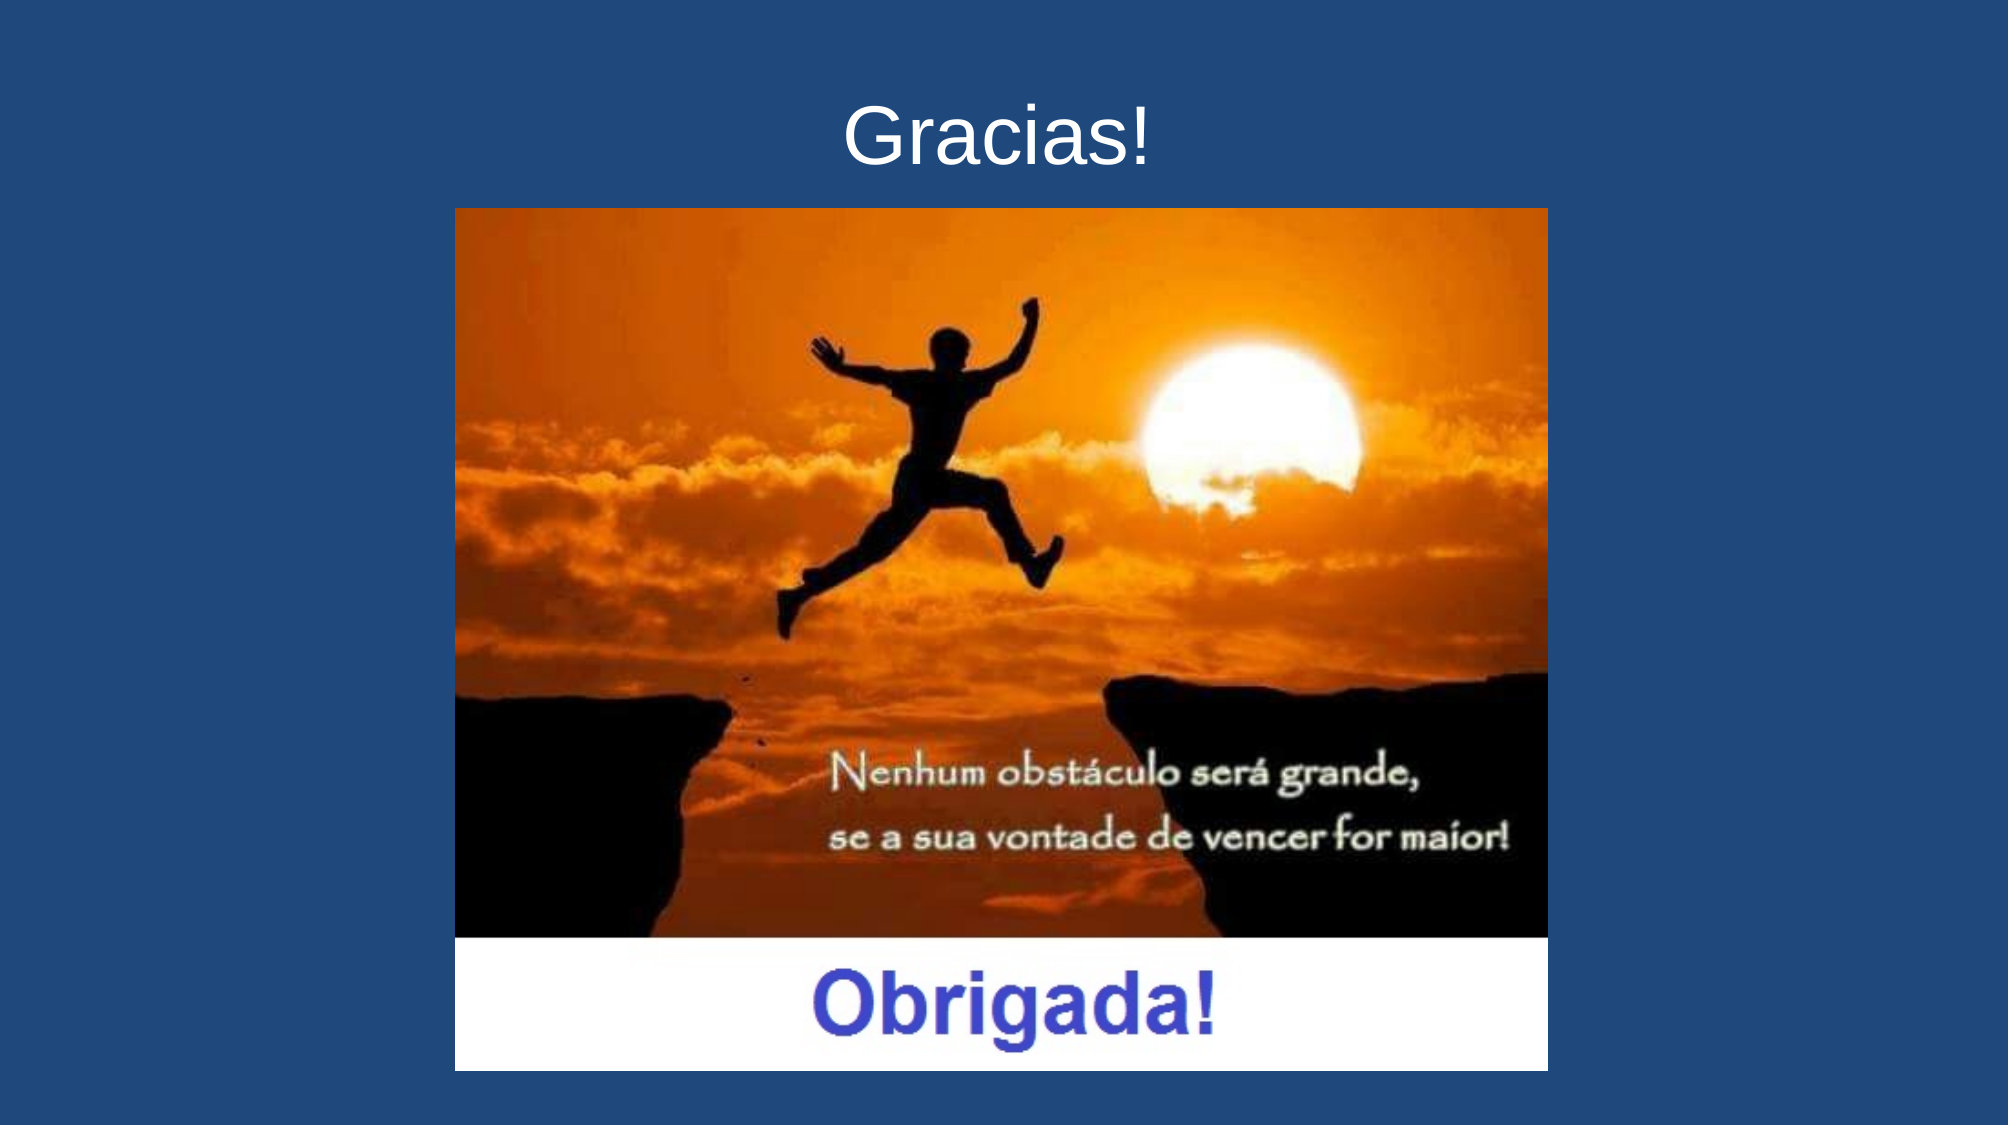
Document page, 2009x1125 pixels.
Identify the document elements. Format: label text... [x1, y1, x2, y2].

title Gracias! [153, 78, 1842, 185]
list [455, 207, 1548, 1071]
